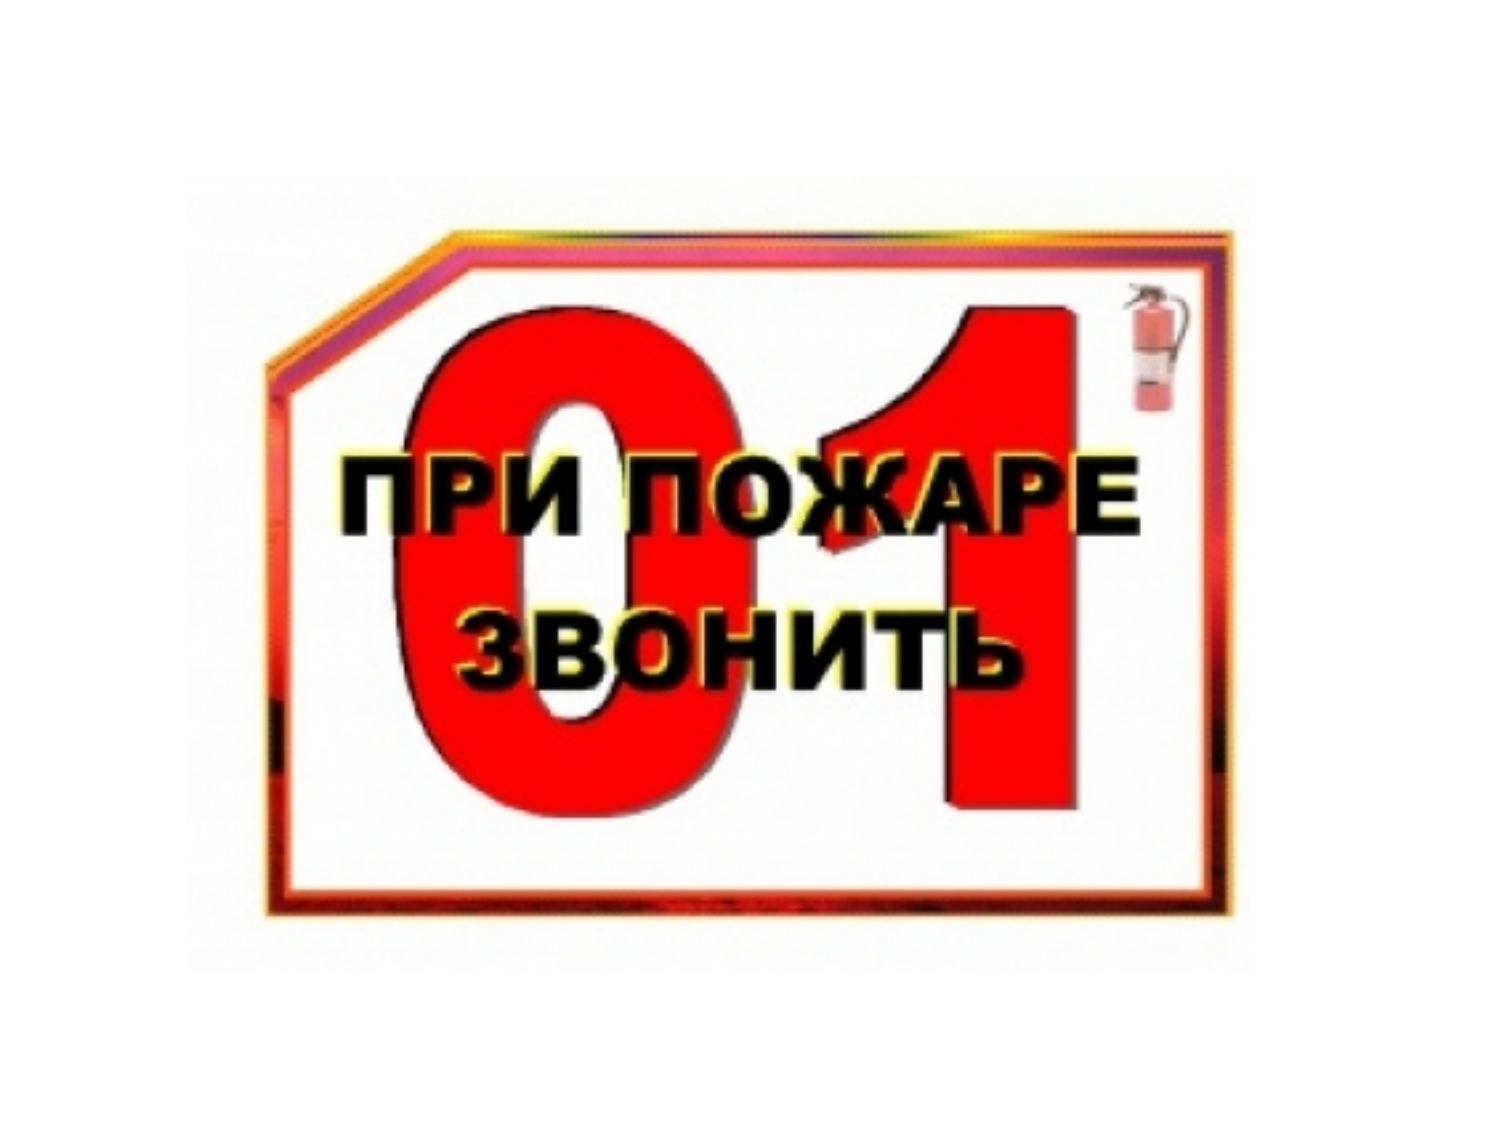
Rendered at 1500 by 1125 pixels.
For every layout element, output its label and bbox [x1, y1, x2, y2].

picture [187, 175, 1251, 973]
